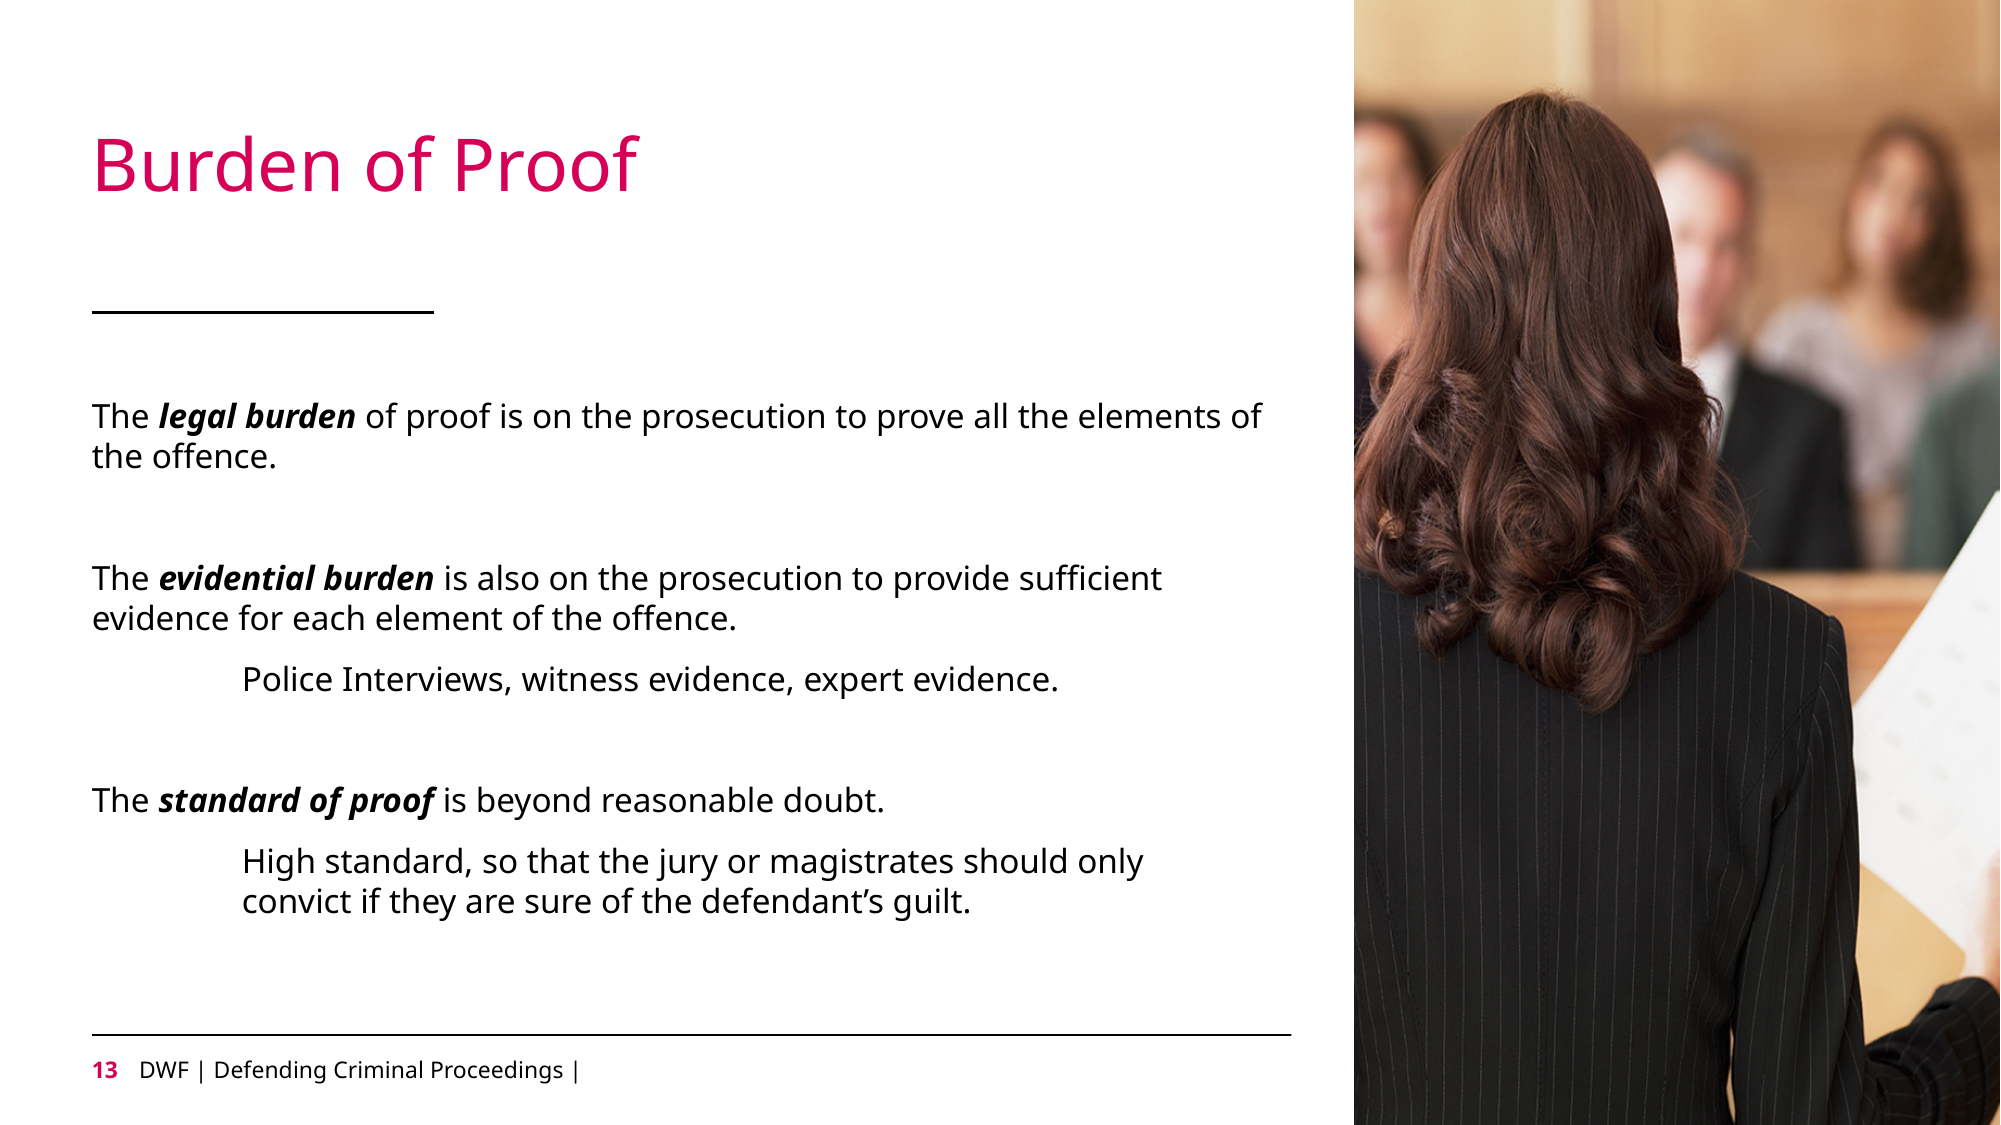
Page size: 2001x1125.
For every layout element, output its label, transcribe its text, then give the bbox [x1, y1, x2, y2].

list The legal burden of proof is on the prosecution to prove all the elements of the offence. The evidential burden is also on the prosecution to provide sufficient evidence for each element of the offence. Police Interviews, witness evidence, expert evidence. The standard of proof is beyond reasonable doubt. High standard, so that the jury or magistrates should only convict if they are sure of the defendant’s guilt. [91, 334, 1292, 988]
title Burden of Proof [91, 118, 1292, 208]
picture [1354, 0, 2000, 1125]
footer DWF | Defending Criminal Proceedings | [140, 1055, 1292, 1084]
slide_number 12 [91, 1055, 140, 1084]
